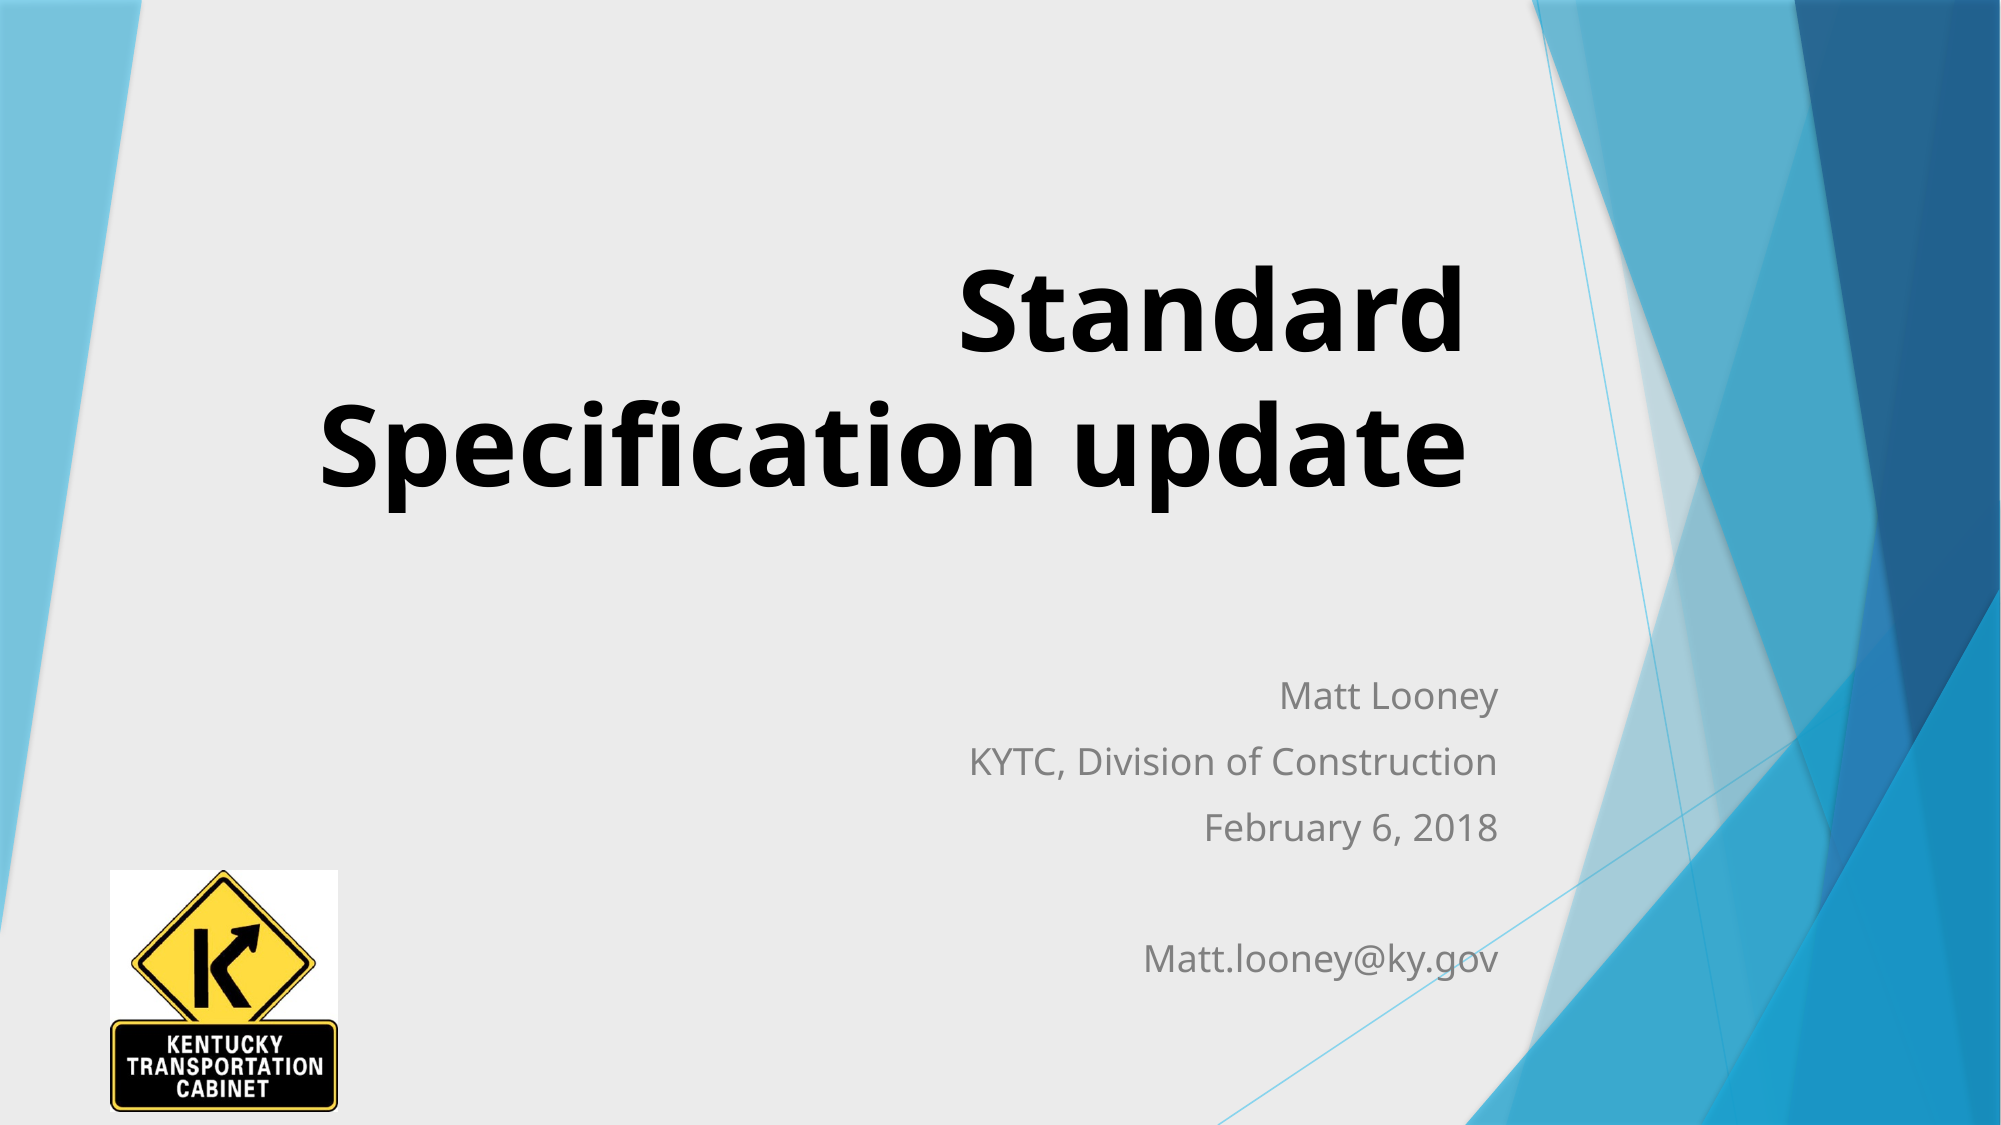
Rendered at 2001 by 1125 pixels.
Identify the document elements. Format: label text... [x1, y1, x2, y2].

picture [109, 870, 339, 1112]
title Standard Specification update [210, 246, 1485, 517]
subtitle Matt Looney KYTC, Division of Construction February 6, 2018 Matt.looney@ky.gov [247, 664, 1514, 1003]
